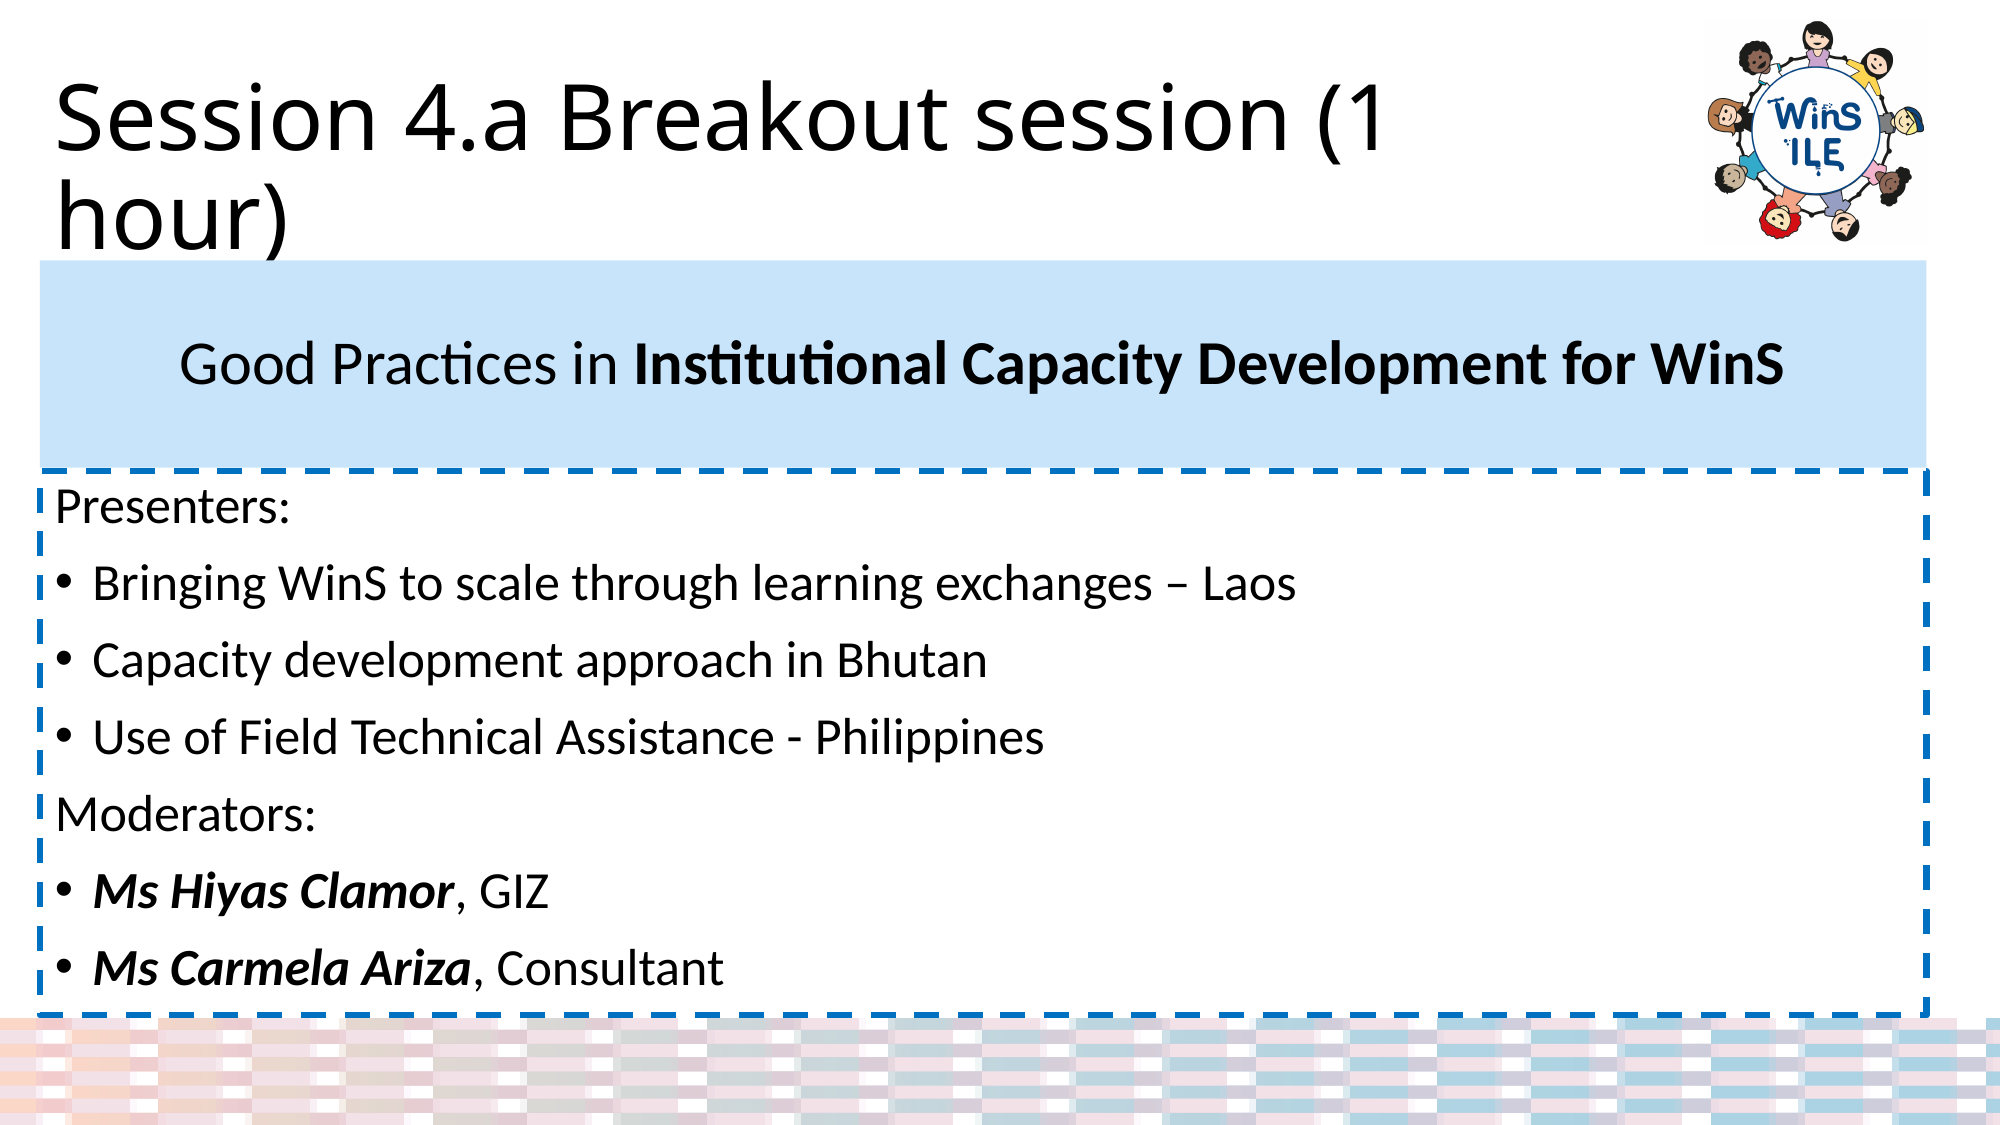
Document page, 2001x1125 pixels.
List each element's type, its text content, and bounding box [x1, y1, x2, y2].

text_box Presenters: Bringing WinS to scale through learning exchanges – Laos Capacity development approach in Bhutan Use of Field Technical Assistance - Philippines Moderators: Ms Hiyas Clamor, GIZ Ms Carmela Ariza, Consultant [39, 470, 1927, 1016]
text_box Good Practices in Institutional Capacity Development for WinS [39, 260, 1927, 468]
title Session 4.a Breakout session (1 hour) [39, 61, 1503, 260]
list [1705, 18, 1927, 244]
picture [0, 1018, 2000, 1125]
